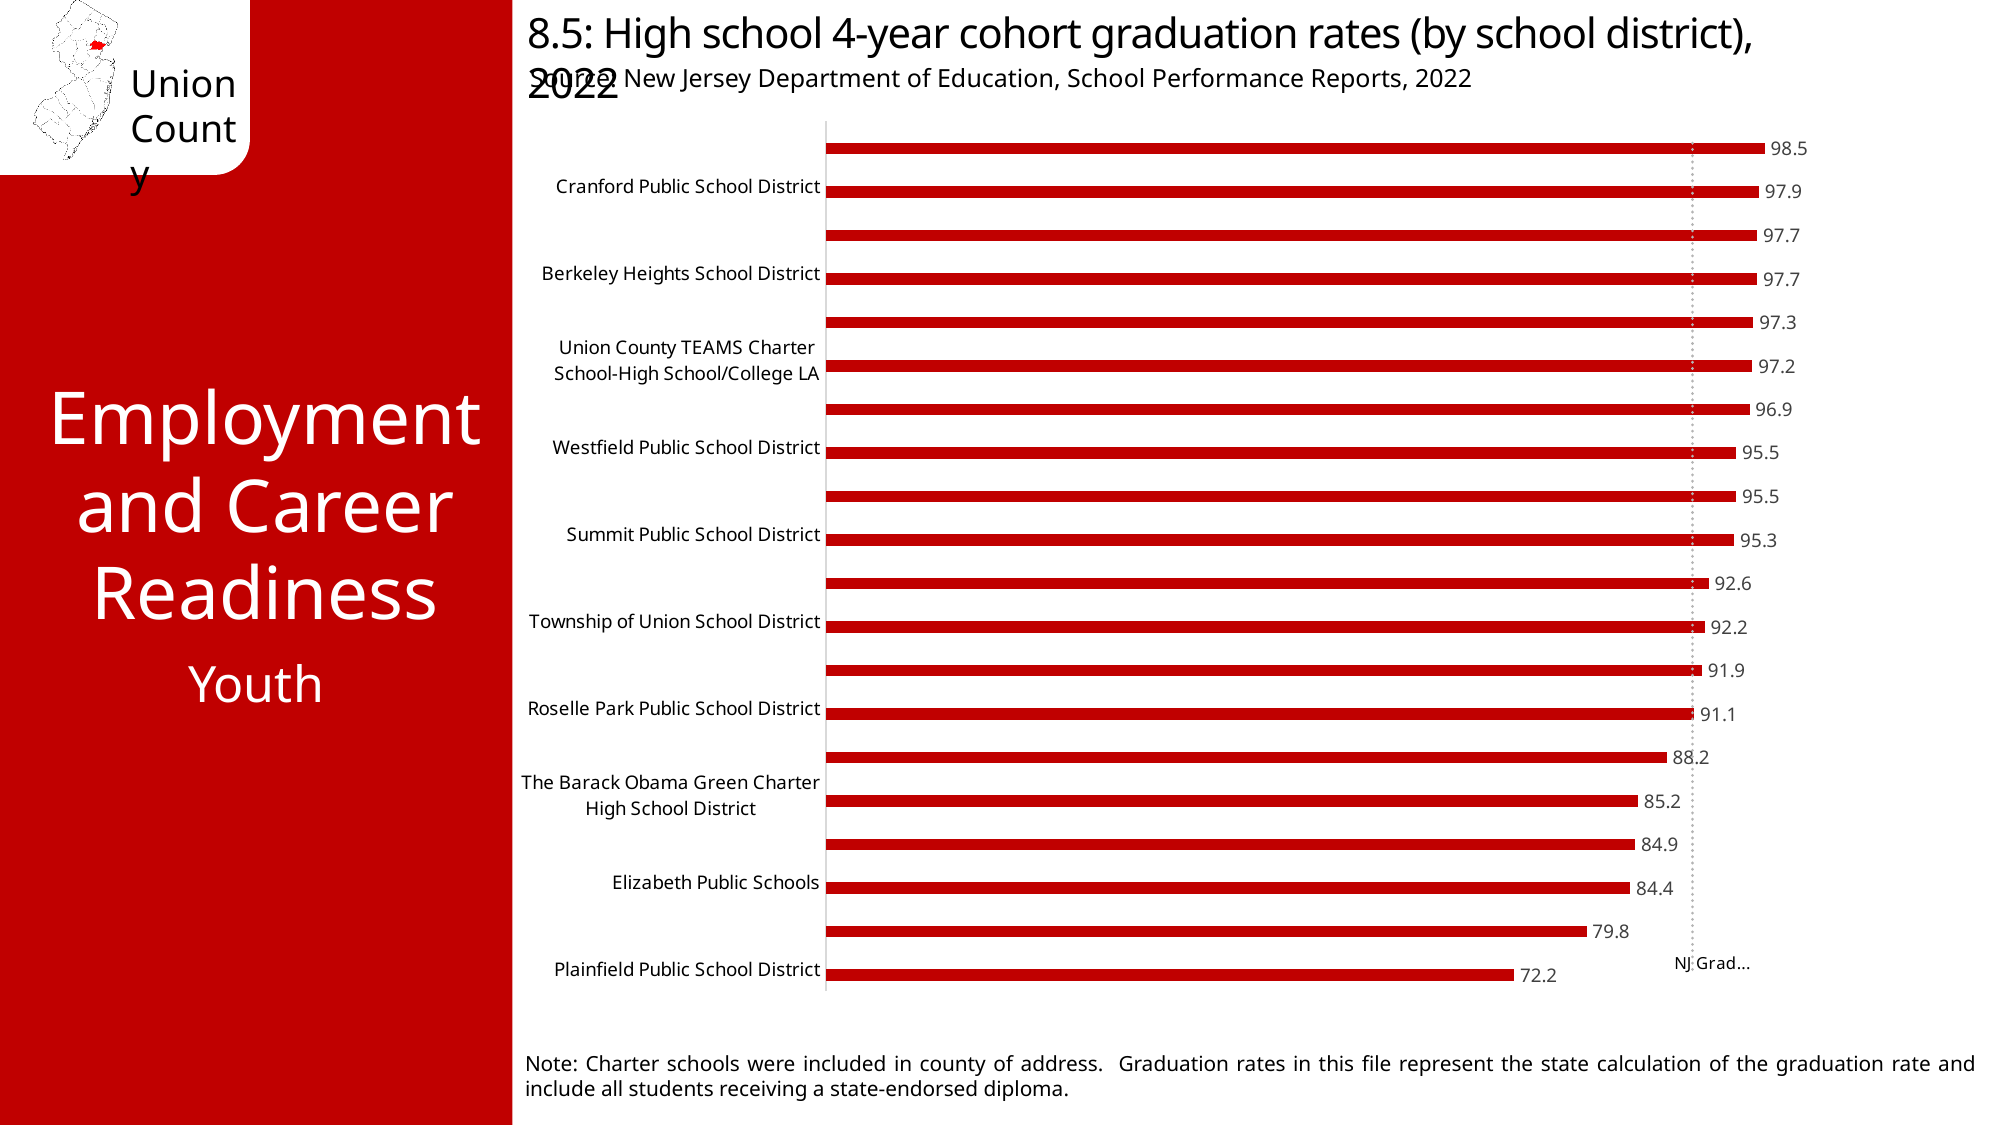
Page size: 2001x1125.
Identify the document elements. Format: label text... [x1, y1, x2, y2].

text_box Note: Charter schools were included in county of address. Graduation rates in this file represent the state calculation of the graduation rate and include all students receiving a state-endorsed diploma. [510, 1029, 1991, 1125]
text_box Source: New Jersey Department of Education, School Performance Reports, 2022 [515, 55, 1862, 99]
text_box Employment and Career Readiness [9, 364, 510, 642]
chart [515, 100, 1991, 1031]
picture [33, 0, 118, 160]
text_box Youth [0, 644, 510, 720]
text_box 8.5: High school 4-year cohort graduation rates (by school district), 2022 [512, 0, 1806, 101]
